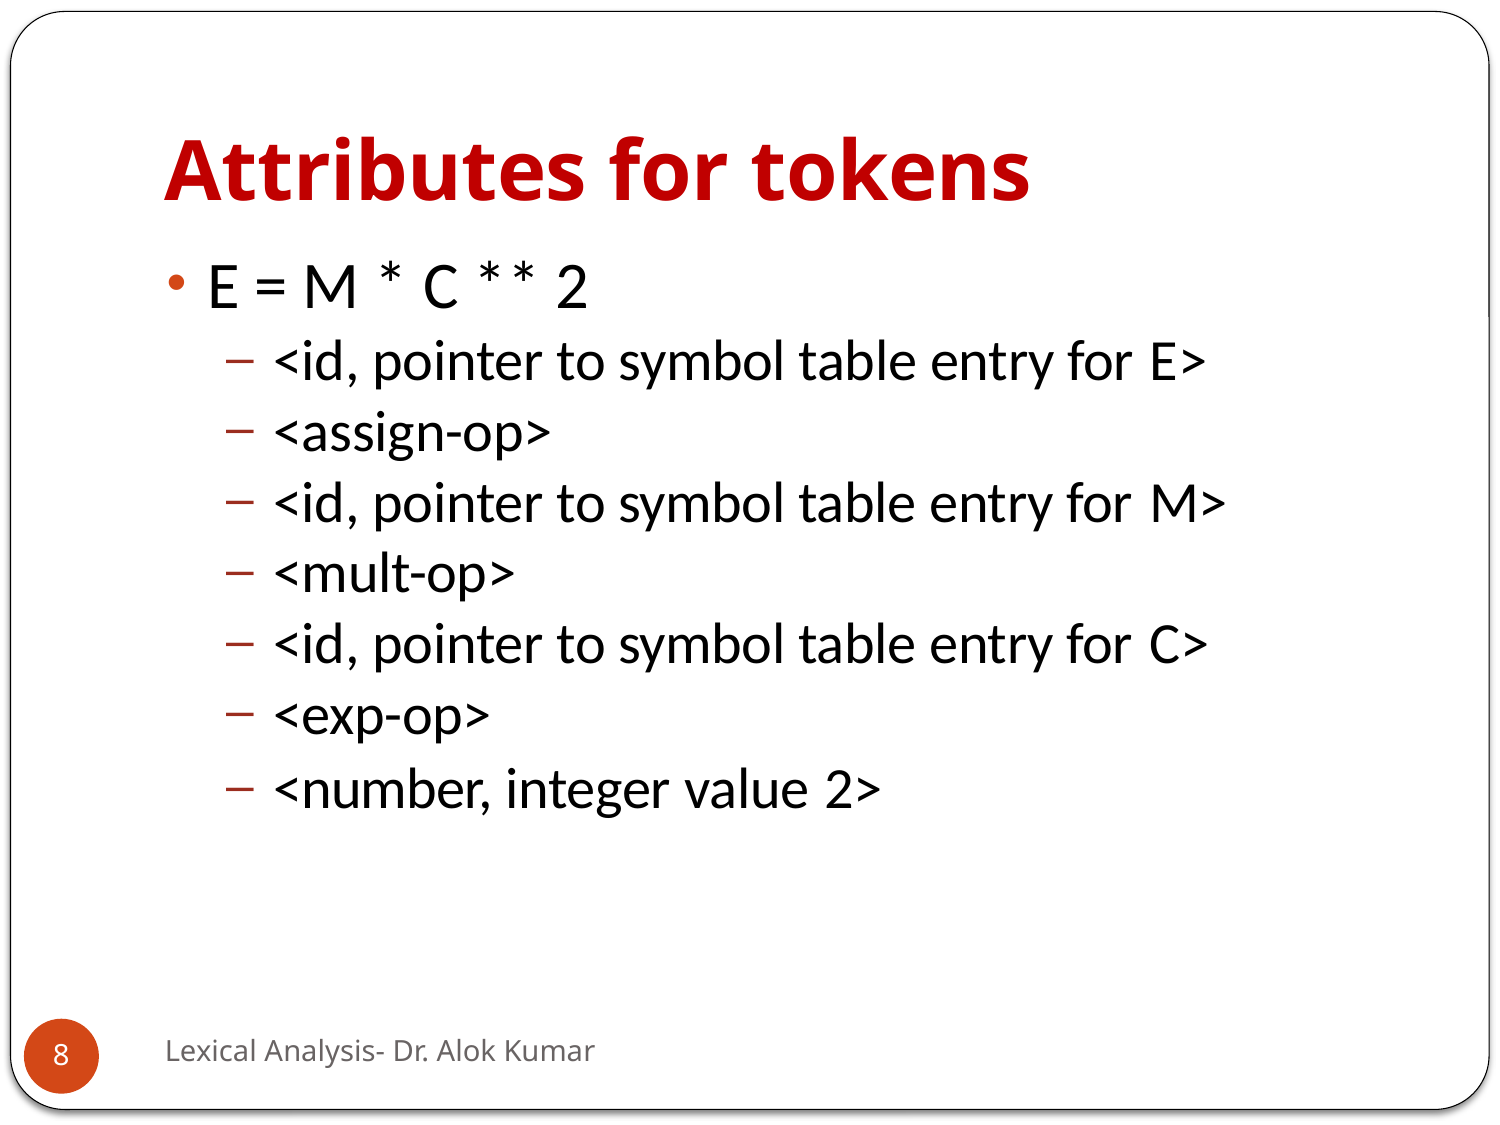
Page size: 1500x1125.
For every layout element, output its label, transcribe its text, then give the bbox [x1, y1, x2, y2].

footer Lexical Analysis- Dr. Alok Kumar [150, 1012, 800, 1088]
slide_number 8 [23, 1018, 99, 1094]
title Attributes for tokens [150, 45, 1425, 233]
list E = M * C ** 2 <id, pointer to symbol table entry for E> <assign-op> <id, pointer to symbol table entry for M> <mult-op> <id, pointer to symbol table entry for C> <exp-op> <number, integer value 2> [150, 237, 1425, 988]
